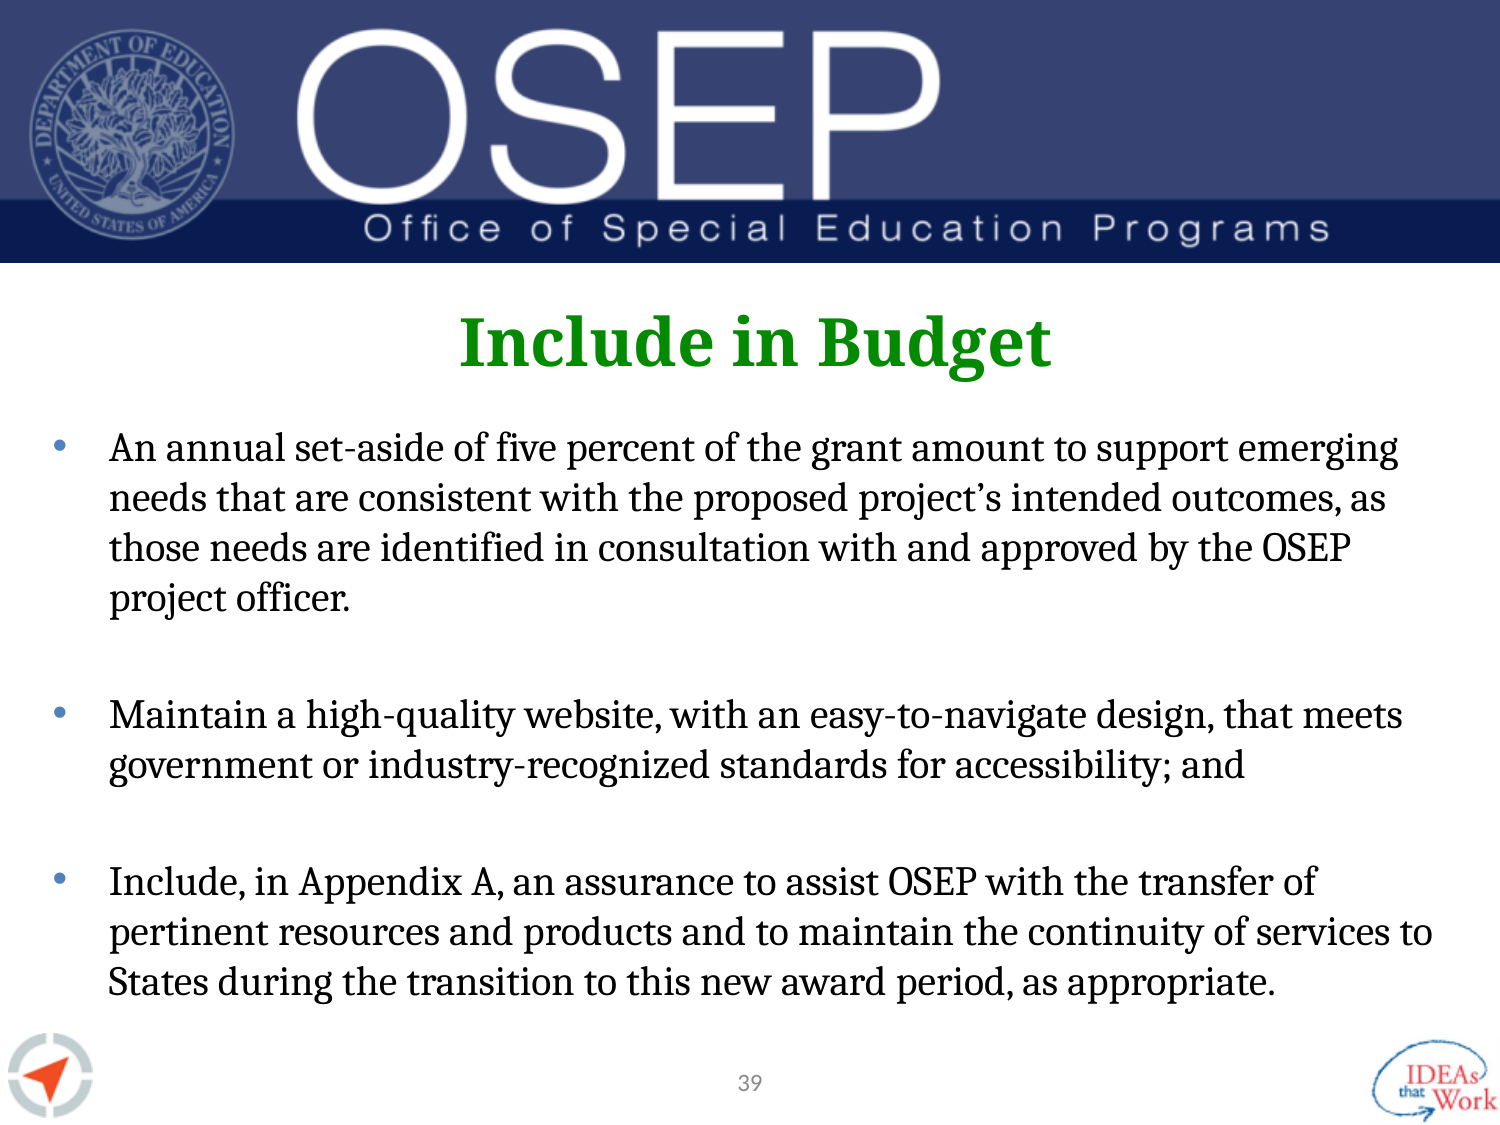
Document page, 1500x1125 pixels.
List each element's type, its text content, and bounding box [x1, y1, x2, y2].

list An annual set-aside of five percent of the grant amount to support emerging needs that are consistent with the proposed project’s intended outcomes, as those needs are identified in consultation with and approved by the OSEP project officer. Maintain a high-quality website, with an easy-to-navigate design, that meets government or industry-recognized standards for accessibility; and Include, in Appendix A, an assurance to assist OSEP with the transfer of pertinent resources and products and to maintain the continuity of services to States during the transition to this new award period, as appropriate. [37, 412, 1463, 1088]
picture [0, 0, 1500, 263]
picture [1369, 1037, 1500, 1125]
picture [8, 1033, 93, 1118]
slide_number 38 [575, 1051, 925, 1112]
title Include in Budget [12, 262, 1500, 388]
